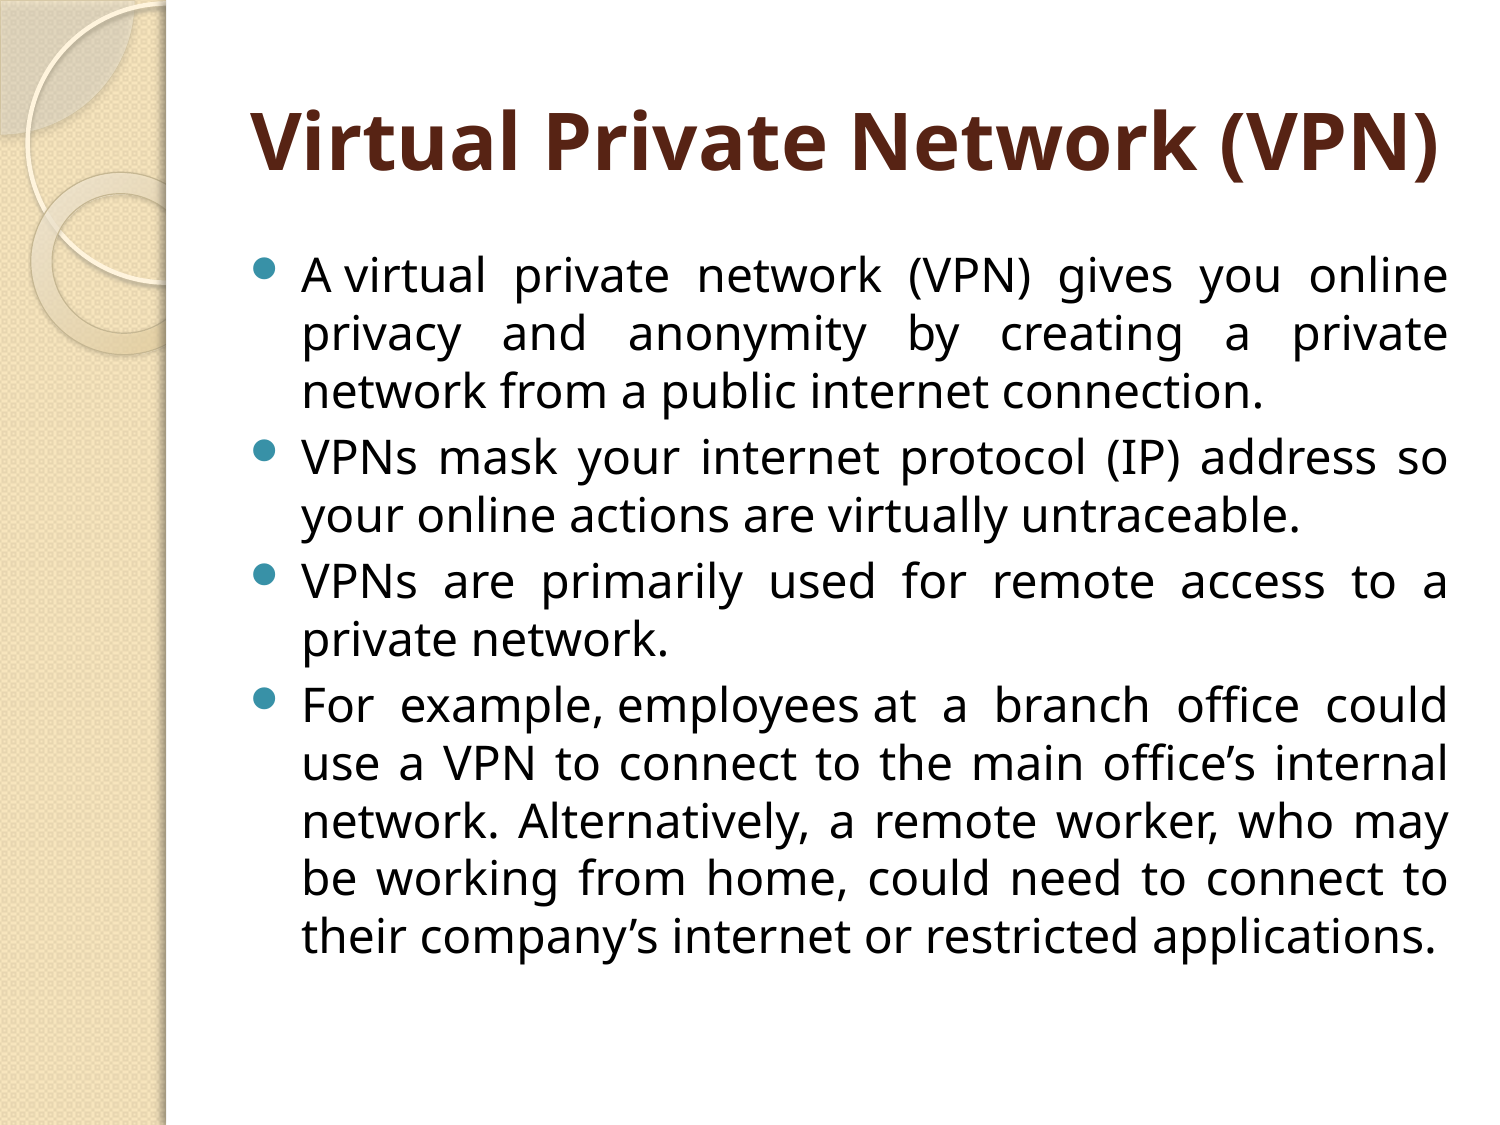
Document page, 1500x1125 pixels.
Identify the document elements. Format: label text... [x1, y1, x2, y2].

title Virtual Private Network (VPN) [235, 45, 1466, 233]
list A virtual private network (VPN) gives you online privacy and anonymity by creating a private network from a public internet connection. VPNs mask your internet protocol (IP) address so your online actions are virtually untraceable. VPNs are primarily used for remote access to a private network. For example, employees at a branch office could use a VPN to connect to the main office’s internal network. Alternatively, a remote worker, who may be working from home, could need to connect to their company’s internet or restricted applications. [235, 237, 1466, 1025]
